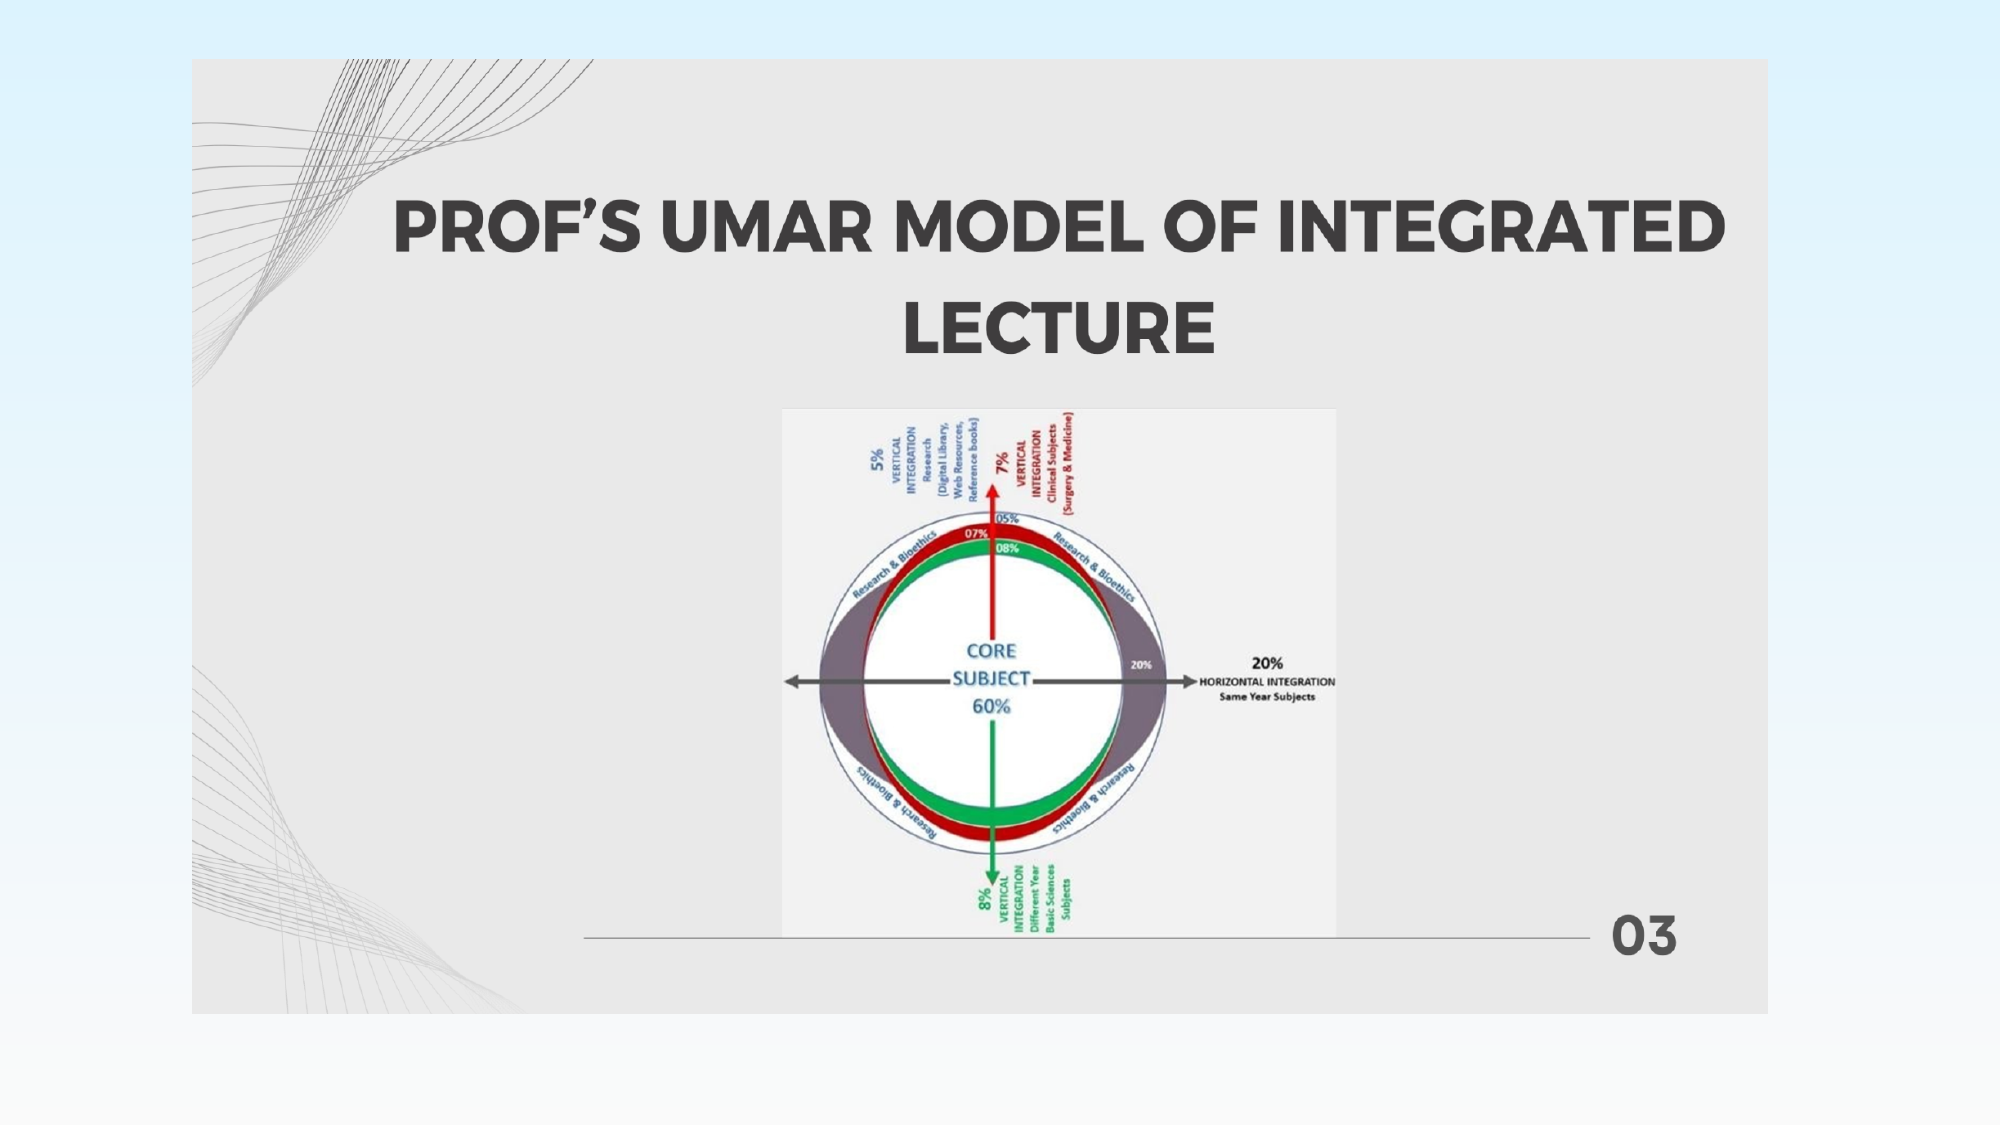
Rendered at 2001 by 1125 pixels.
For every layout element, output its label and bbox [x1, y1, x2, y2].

list [192, 59, 1768, 1014]
